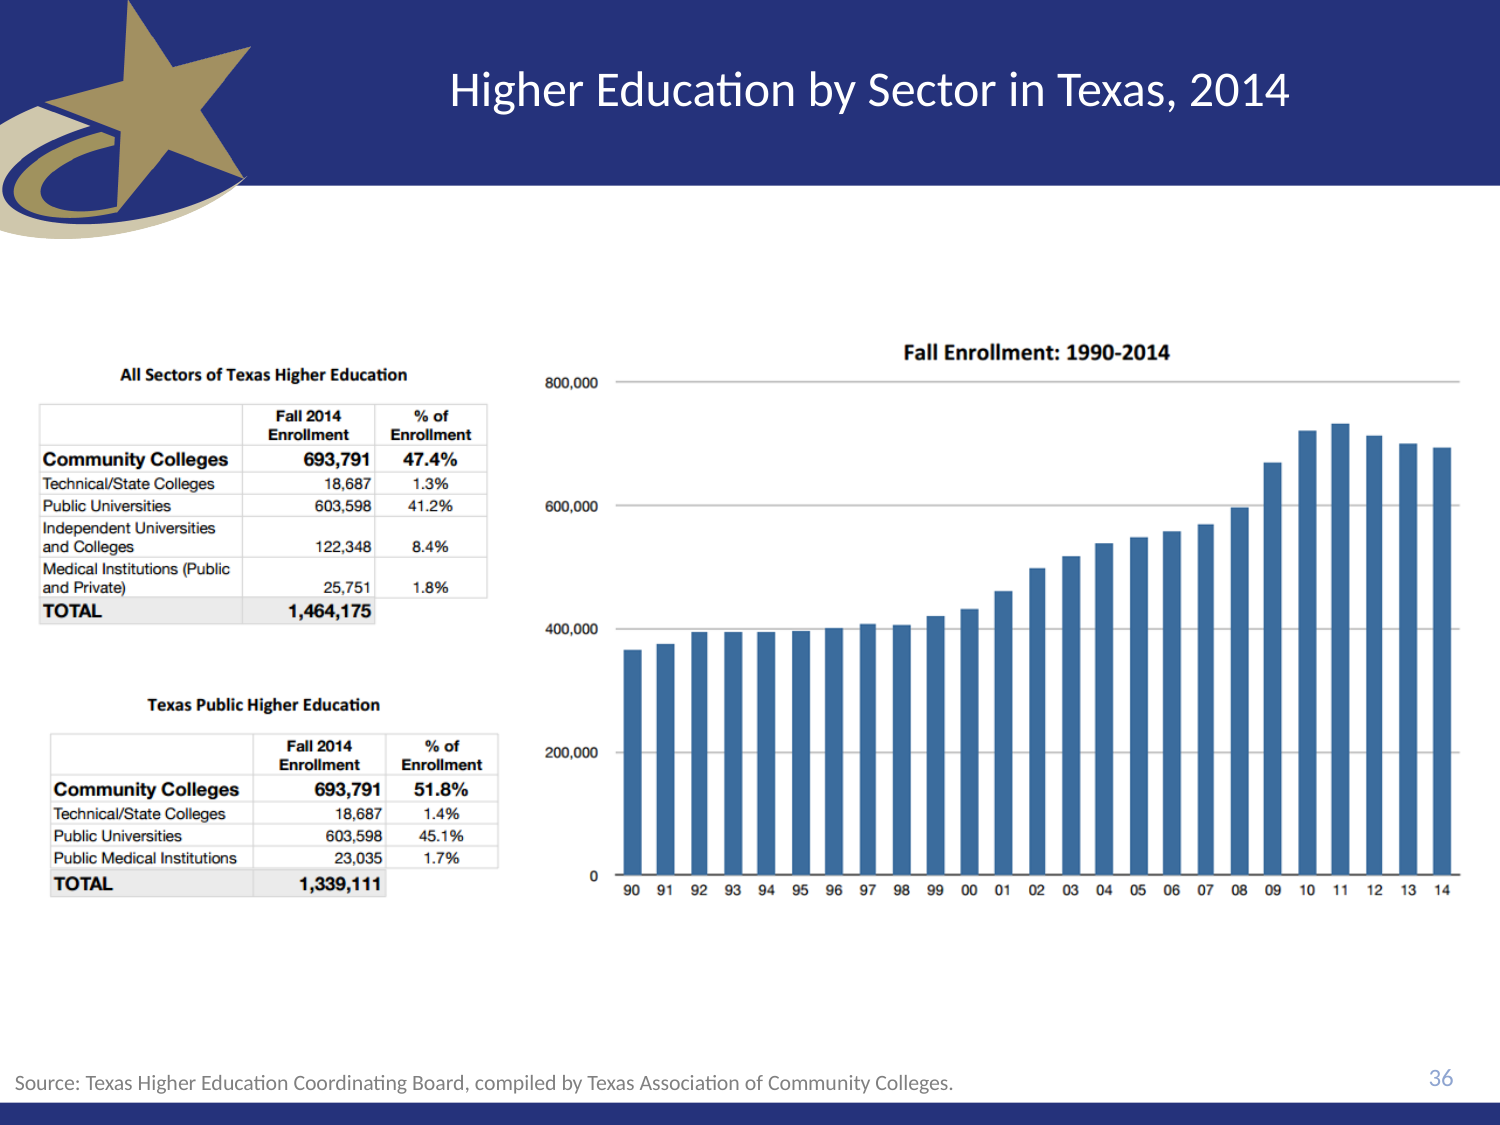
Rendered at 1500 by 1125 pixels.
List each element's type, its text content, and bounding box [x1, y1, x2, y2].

picture [14, 355, 518, 923]
slide_number 36 [1335, 1050, 1469, 1103]
title Higher Education by Sector in Texas, 2014 [255, 15, 1485, 165]
picture [0, 0, 251, 239]
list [527, 335, 1470, 911]
text_box Source: Texas Higher Education Coordinating Board, compiled by Texas Association of Community Colleges. [0, 1061, 1313, 1103]
